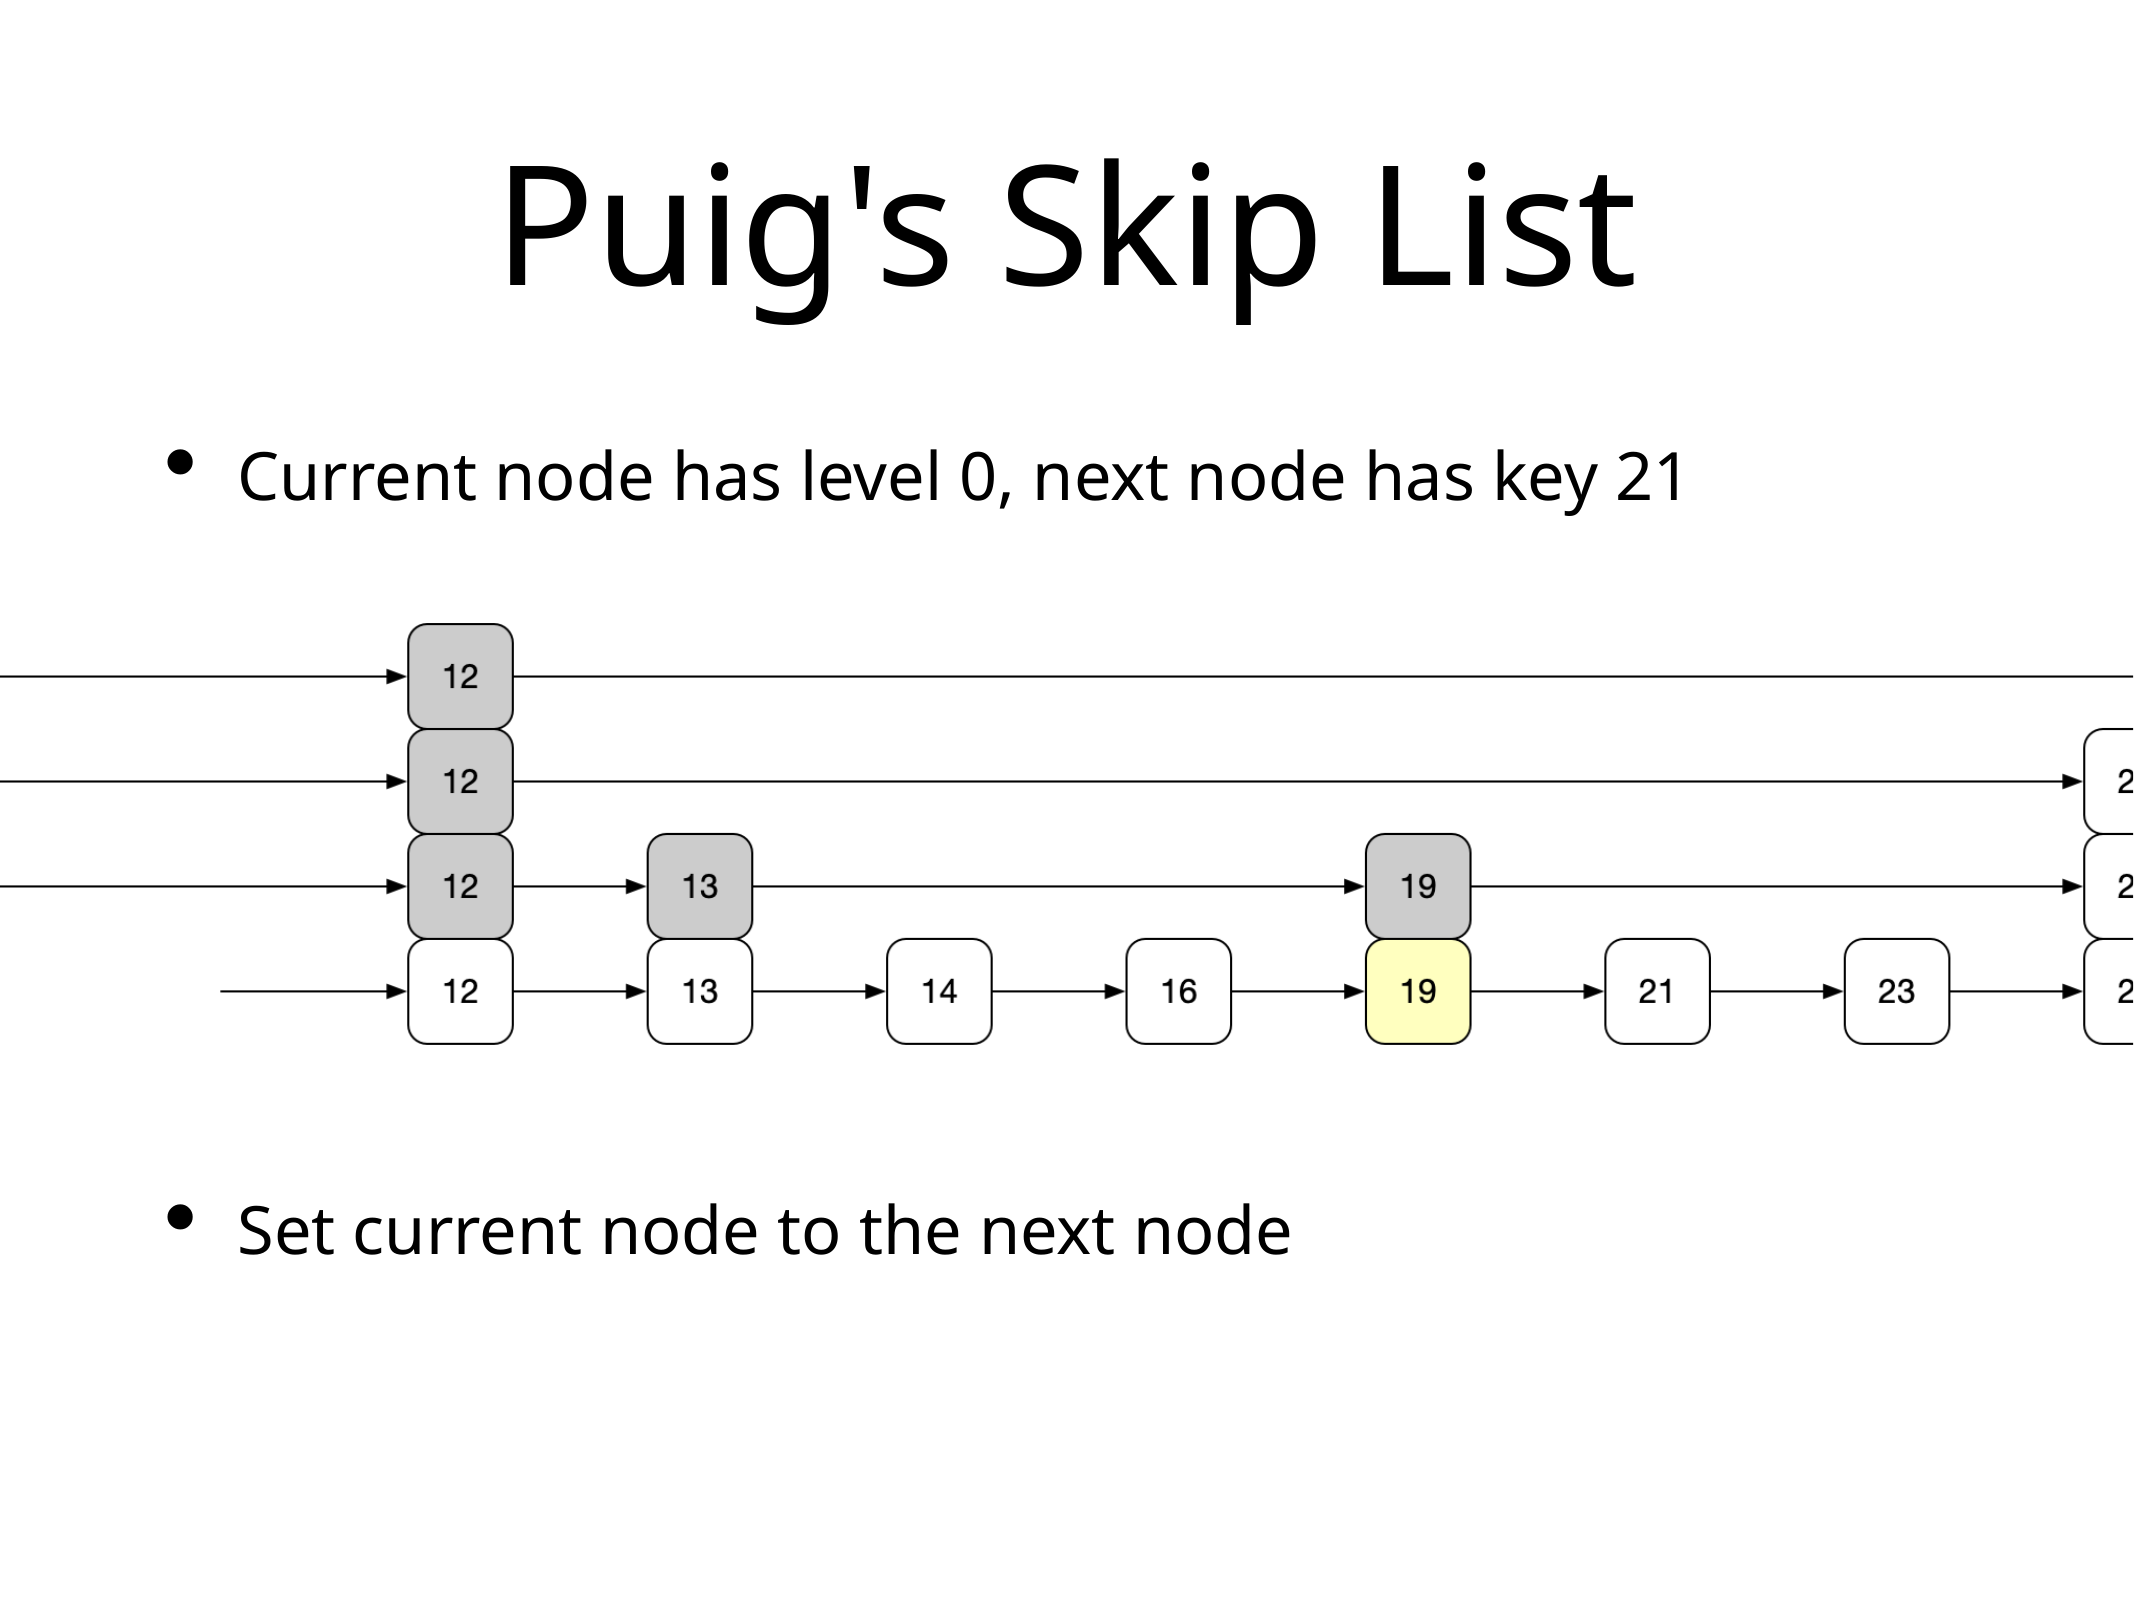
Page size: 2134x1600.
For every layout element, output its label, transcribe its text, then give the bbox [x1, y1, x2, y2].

list Current node has level 0, next node has key 21 Set current node to the next node [155, 424, 1978, 622]
picture [0, 622, 2134, 1046]
title Puig's Skip List [155, 41, 1978, 397]
list Current node has level 0, next node has key 21 Set current node to the next node [155, 1046, 1978, 1457]
